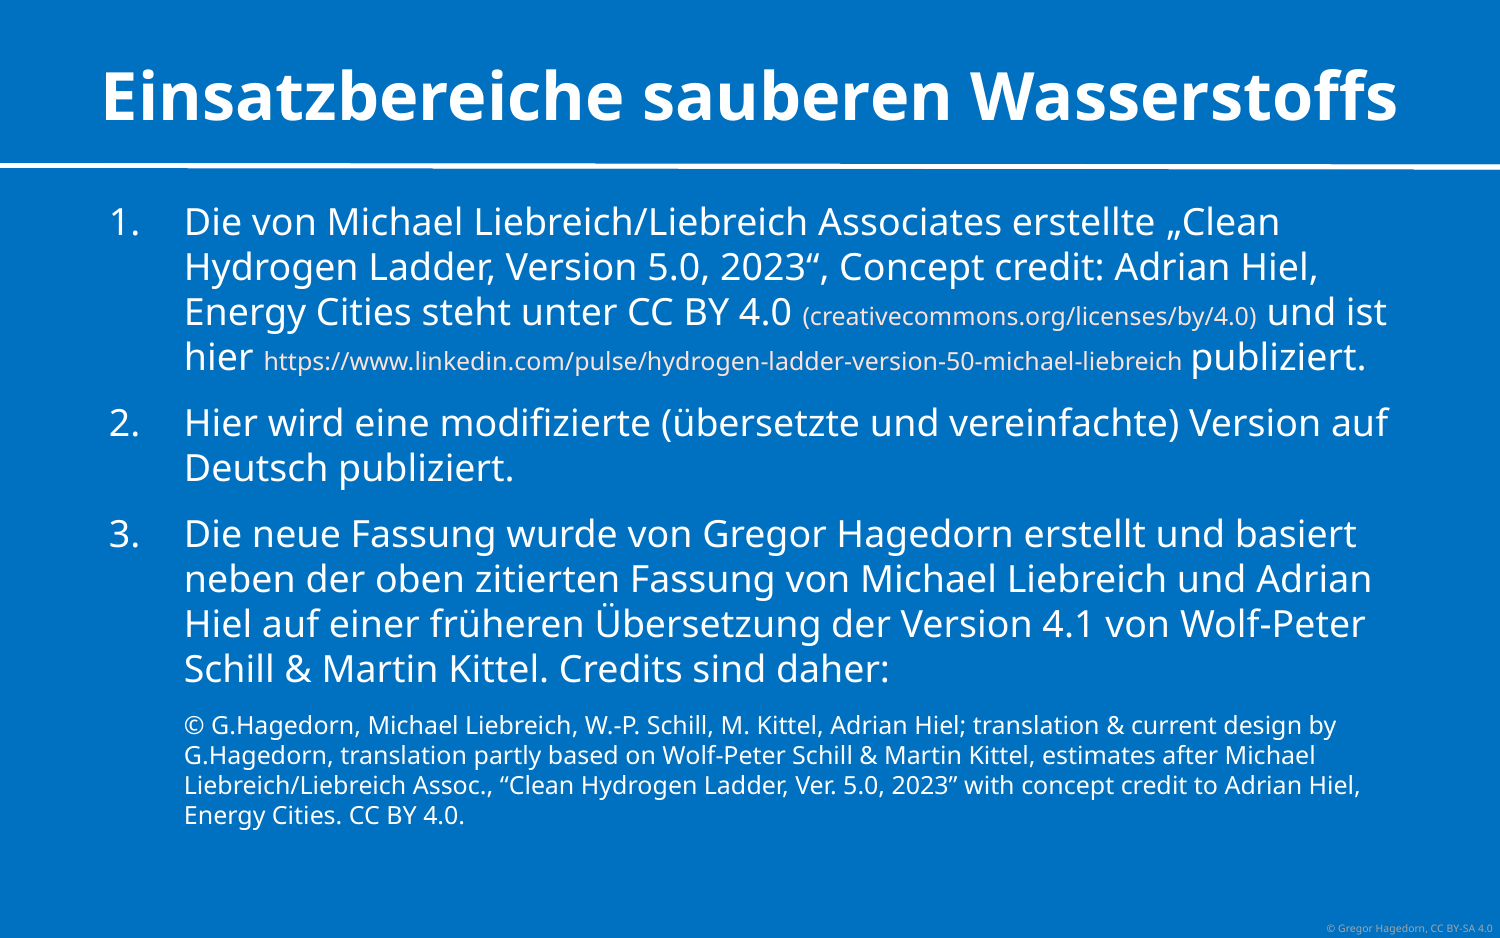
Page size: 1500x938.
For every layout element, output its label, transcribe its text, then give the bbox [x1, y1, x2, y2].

list Die von Michael Liebreich/Liebreich Associates erstellte „Clean Hydrogen Ladder, Version 5.0, 2023“, Concept credit: Adrian Hiel, Energy Cities steht unter CC BY 4.0 (creativecommons.org/licenses/by/4.0) und ist hier https://www.linkedin.com/pulse/hydrogen-ladder-version-50-michael-liebreich publiziert. Hier wird eine modifizierte (übersetzte und vereinfachte) Version auf Deutsch publiziert. Die neue Fassung wurde von Gregor Hagedorn erstellt und basiert neben der oben zitierten Fassung von Michael Liebreich und Adrian Hiel auf einer früheren Übersetzung der Version 4.1 von Wolf-Peter Schill & Martin Kittel. Credits sind daher: © G.Hagedorn, Michael Liebreich, W.-P. Schill, M. Kittel, Adrian Hiel; translation & current design by G.Hagedorn, translation partly based on Wolf-Peter Schill & Martin Kittel, estimates after Michael Liebreich/Liebreich Assoc., “Clean Hydrogen Ladder, Ver. 5.0, 2023” with concept credit to Adrian Hiel, Energy Cities. CC BY 4.0. [79, 174, 1426, 860]
text_box © Gregor Hagedorn, CC BY-SA 4.0 [892, 921, 1494, 935]
title Einsatzbereiche sauberen Wasserstoffs [0, 15, 1500, 172]
